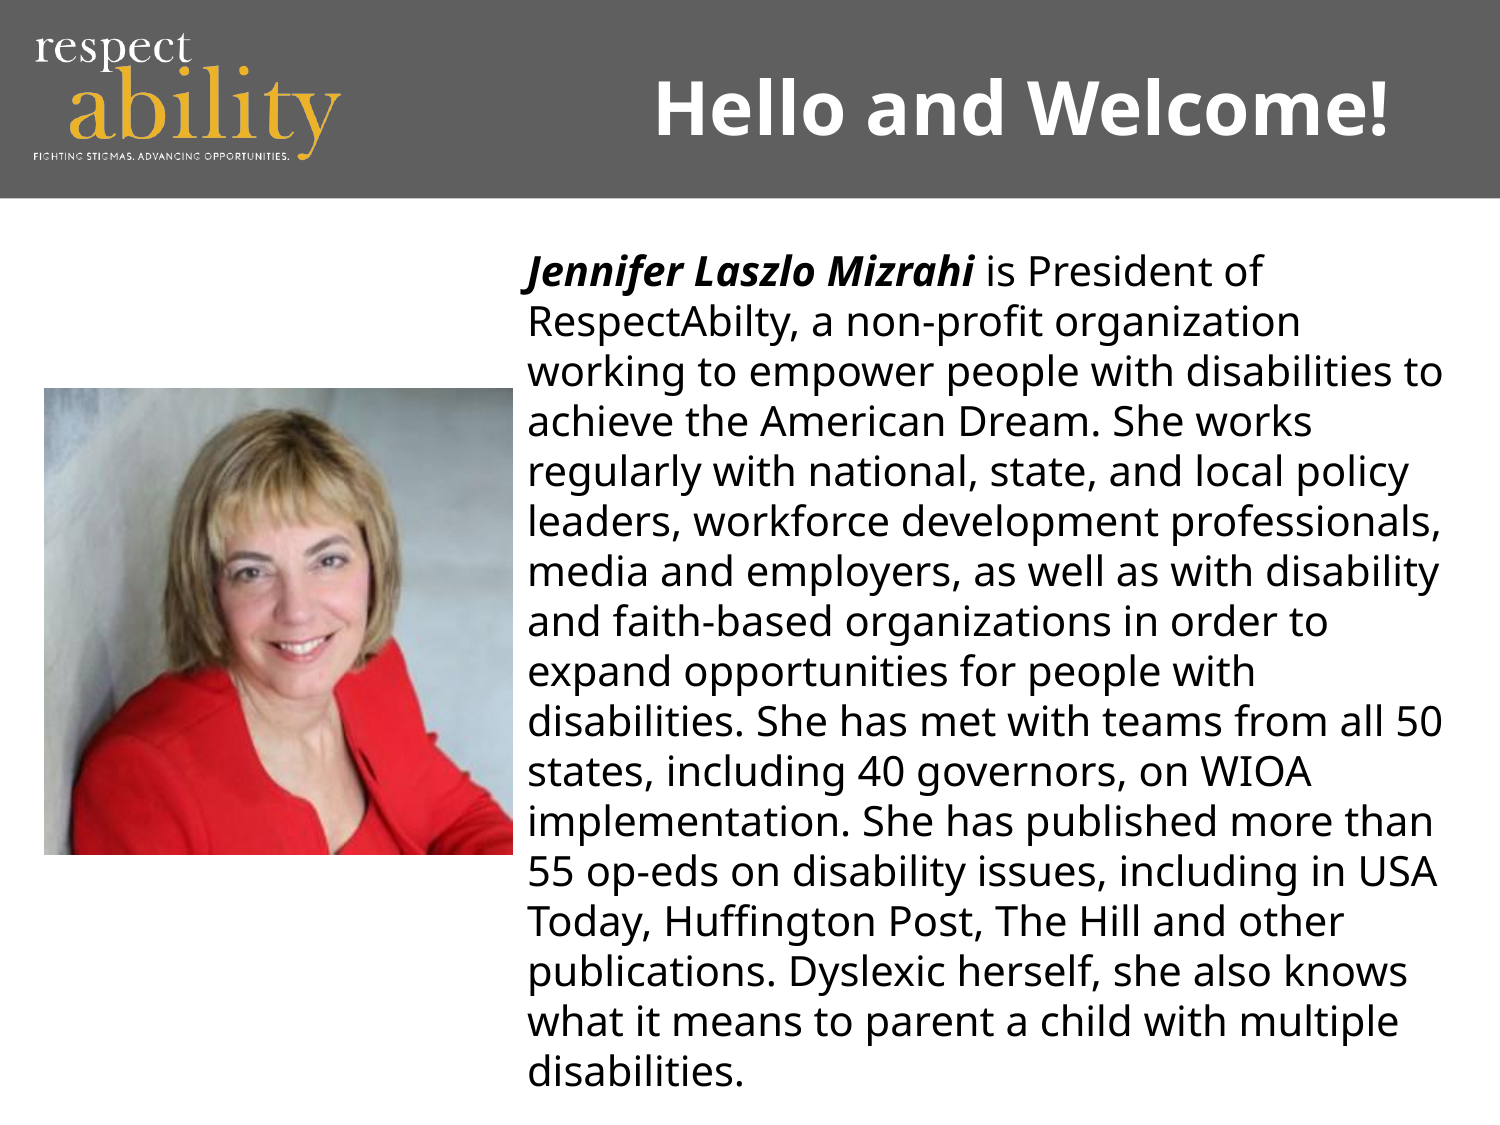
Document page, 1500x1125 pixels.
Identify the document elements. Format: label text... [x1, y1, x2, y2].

title Hello and Welcome! [75, 45, 1425, 91]
picture [44, 387, 513, 856]
text_box Jennifer Laszlo Mizrahi is President of RespectAbilty, a non-profit organization working to empower people with disabilities to achieve the American Dream. She works regularly with national, state, and local policy leaders, workforce development professionals, media and employers, as well as with disability and faith-based organizations in order to expand opportunities for people with disabilities. She has met with teams from all 50 states, including 40 governors, on WIOA implementation. She has published more than 55 op-eds on disability issues, including in USA Today, Huffington Post, The Hill and other publications. Dyslexic herself, she also knows what it means to parent a child with multiple disabilities. [512, 237, 1472, 1103]
picture [34, 33, 341, 163]
